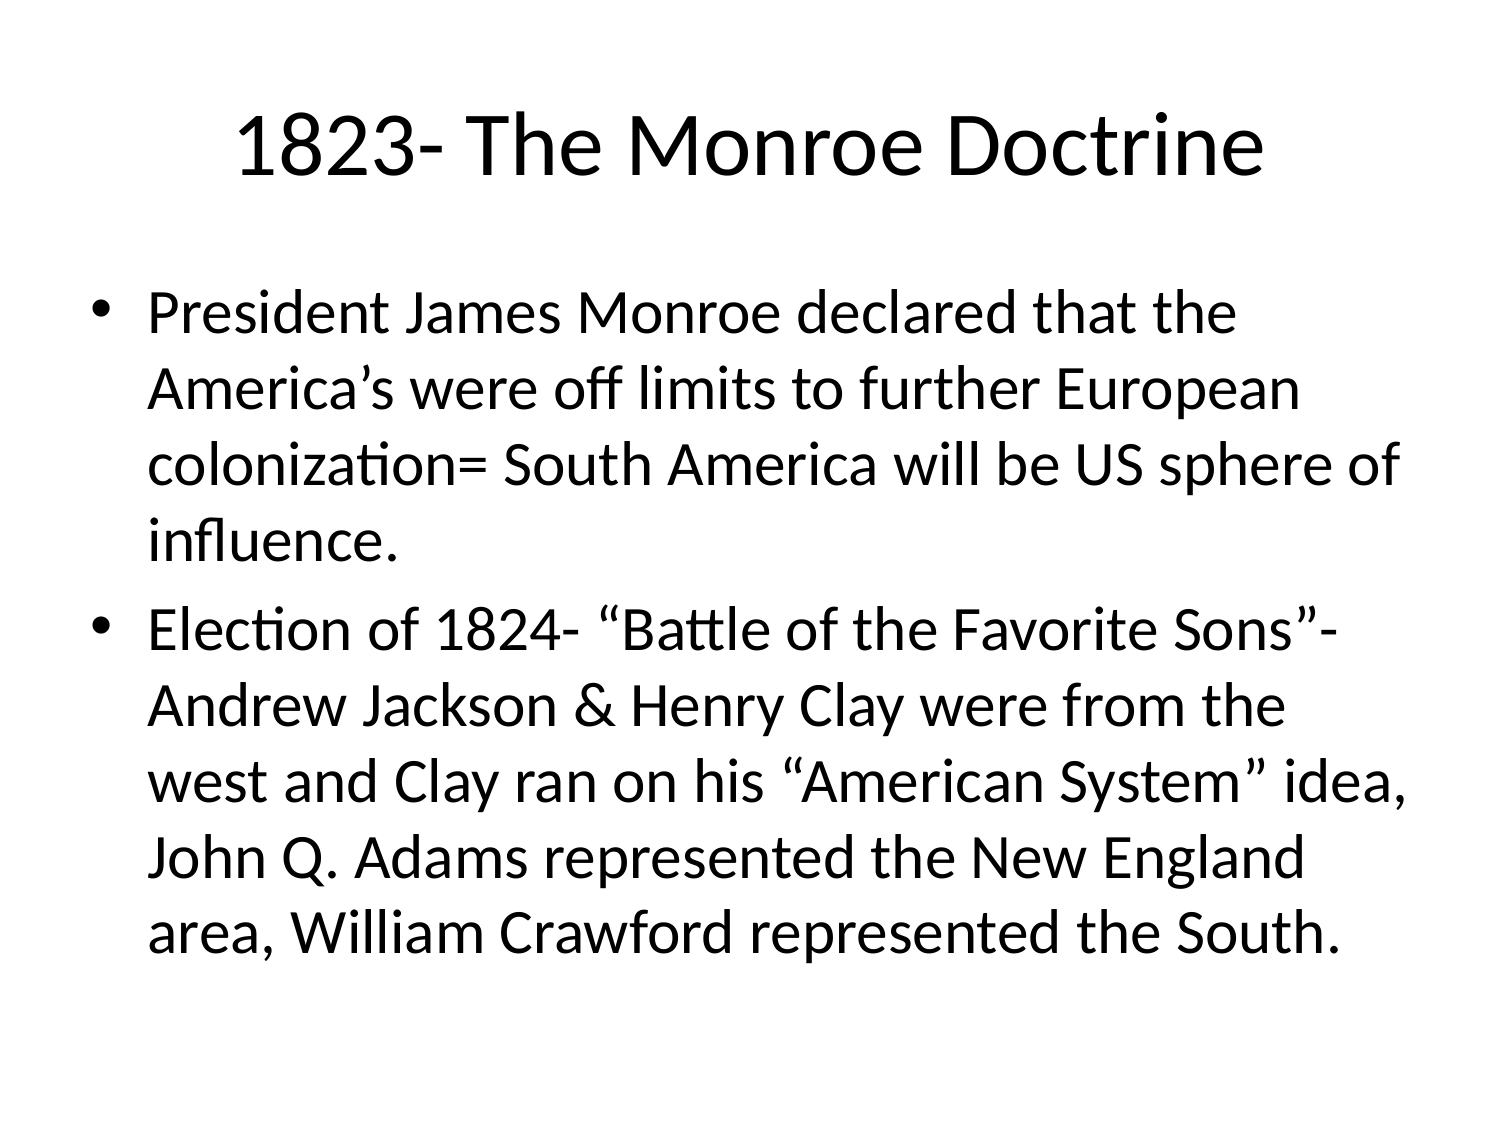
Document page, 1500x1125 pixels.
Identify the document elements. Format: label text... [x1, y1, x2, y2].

list President James Monroe declared that the America’s were off limits to further European colonization= South America will be US sphere of influence. Election of 1824- “Battle of the Favorite Sons”-Andrew Jackson & Henry Clay were from the west and Clay ran on his “American System” idea, John Q. Adams represented the New England area, William Crawford represented the South. [75, 262, 1425, 1005]
title 1823- The Monroe Doctrine [75, 45, 1425, 233]
